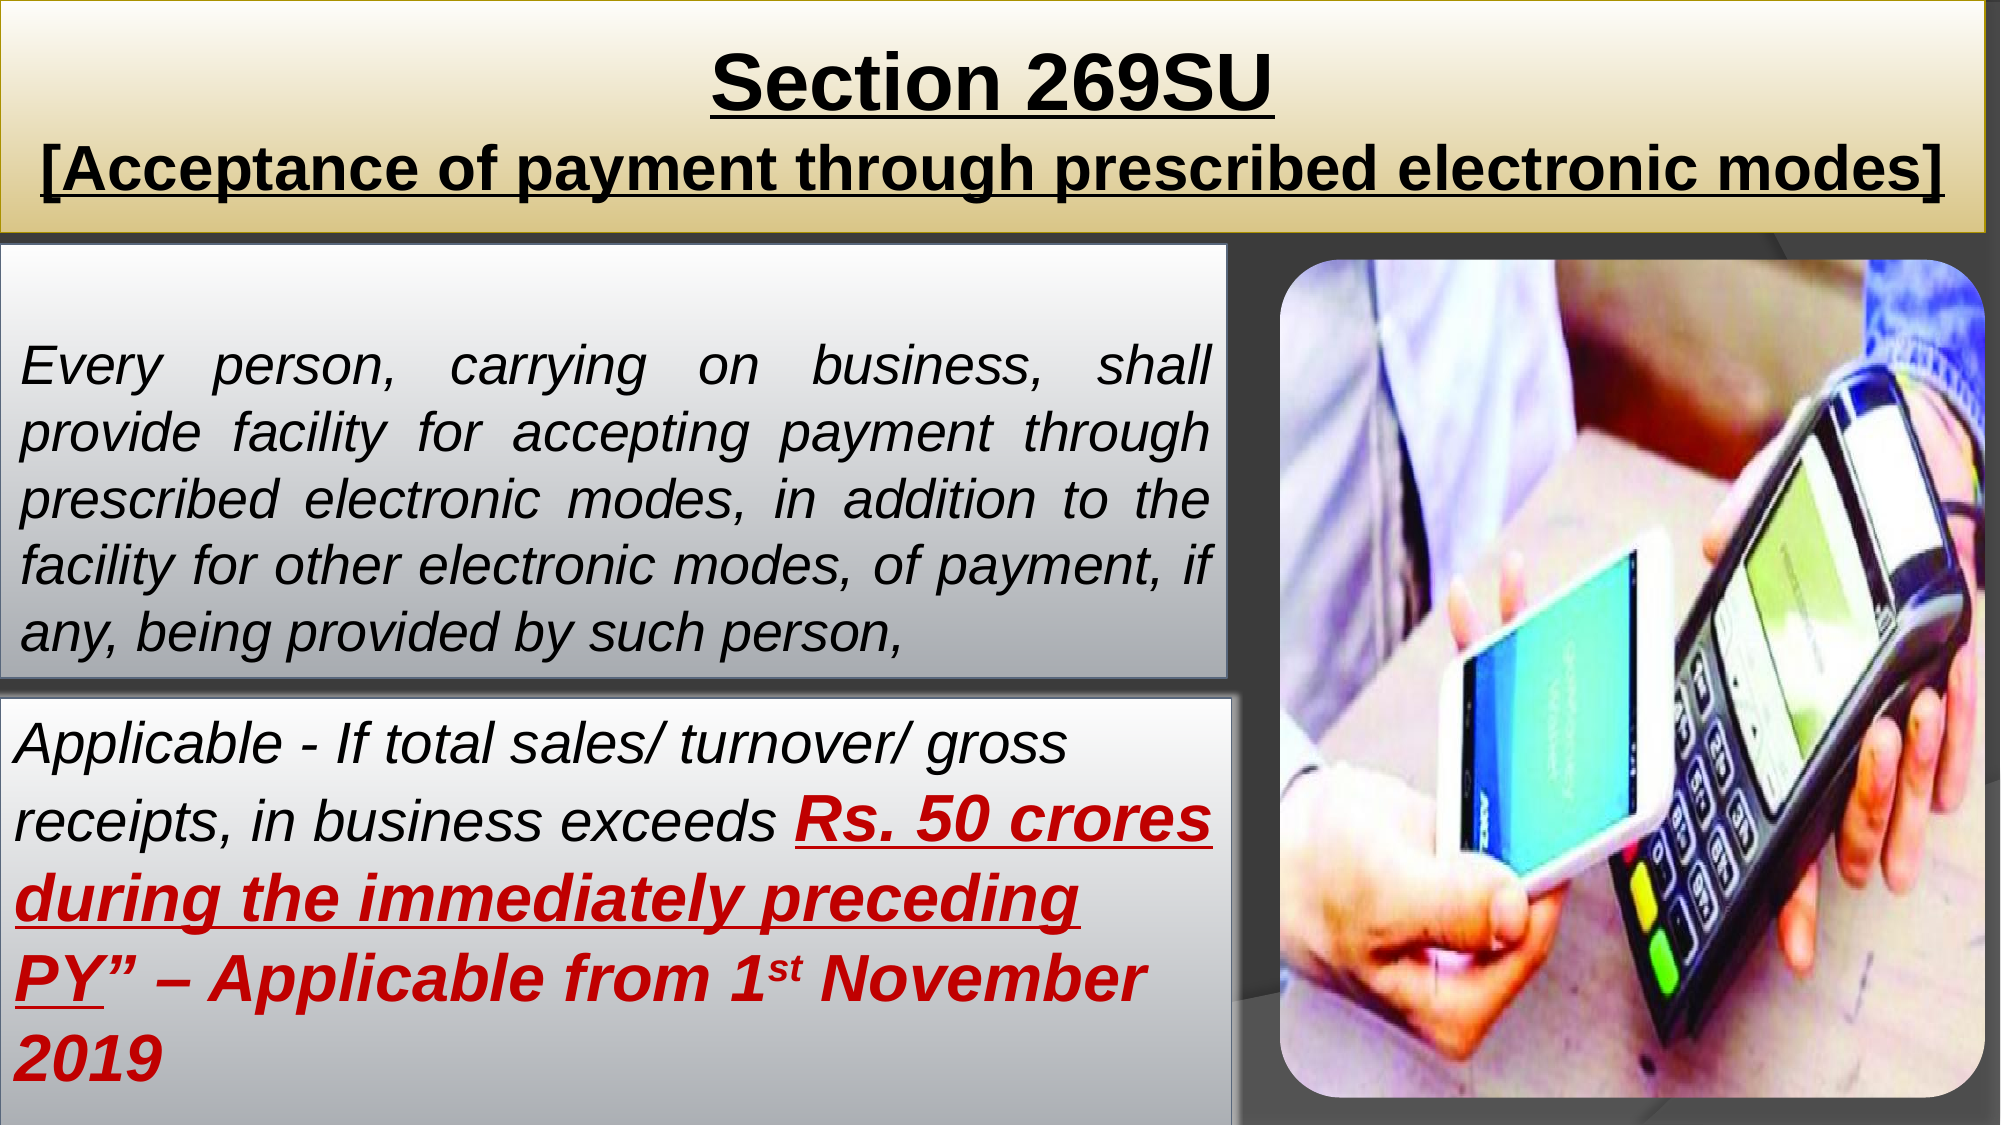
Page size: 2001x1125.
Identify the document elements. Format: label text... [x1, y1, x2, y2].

list Every person, carrying on business, shall provide facility for accepting payment through prescribed electronic modes, in addition to the facility for other electronic modes, of payment, if any, being provided by such person, [0, 243, 1228, 679]
text_box Applicable - If total sales/ turnover/ gross receipts, in business exceeds Rs. 50 crores during the immediately preceding PY” – Applicable from 1st November 2019 [0, 697, 1232, 1125]
picture [1279, 259, 1986, 1098]
title Section 269SU [Acceptance of payment through prescribed electronic modes] [0, 0, 1986, 233]
